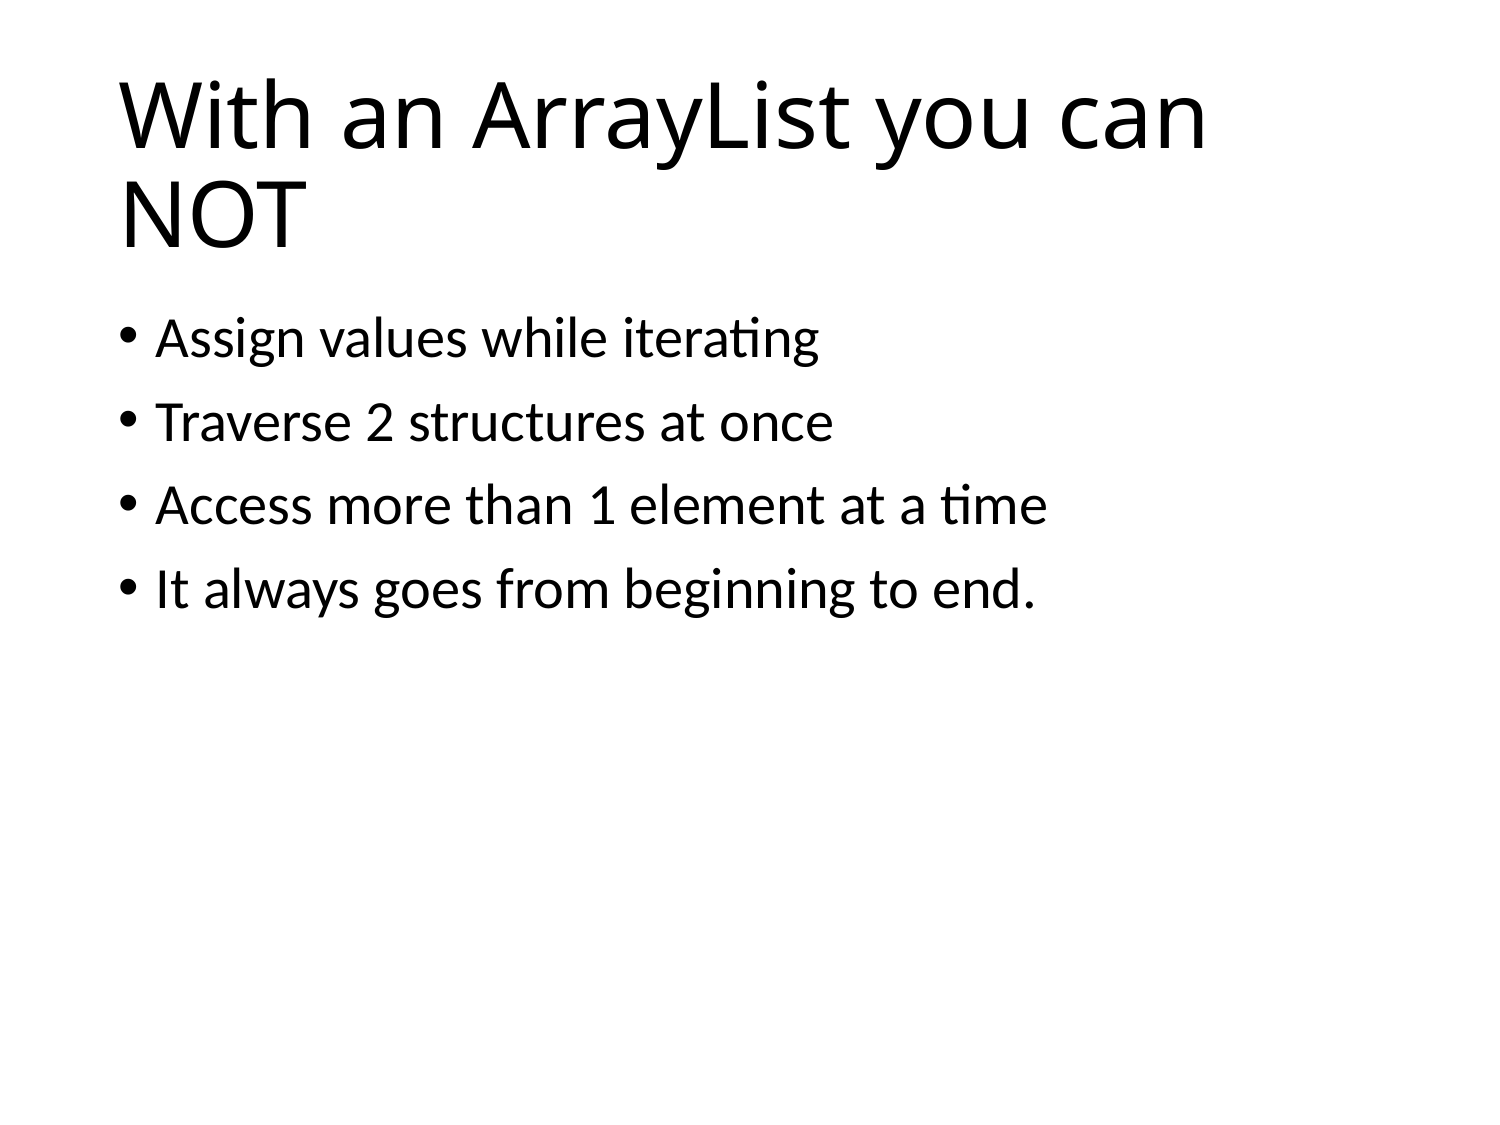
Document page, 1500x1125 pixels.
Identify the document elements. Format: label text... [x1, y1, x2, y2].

list Assign values while iterating Traverse 2 structures at once Access more than 1 element at a time It always goes from beginning to end. [103, 299, 1397, 1014]
title With an ArrayList you can NOT [103, 59, 1397, 278]
